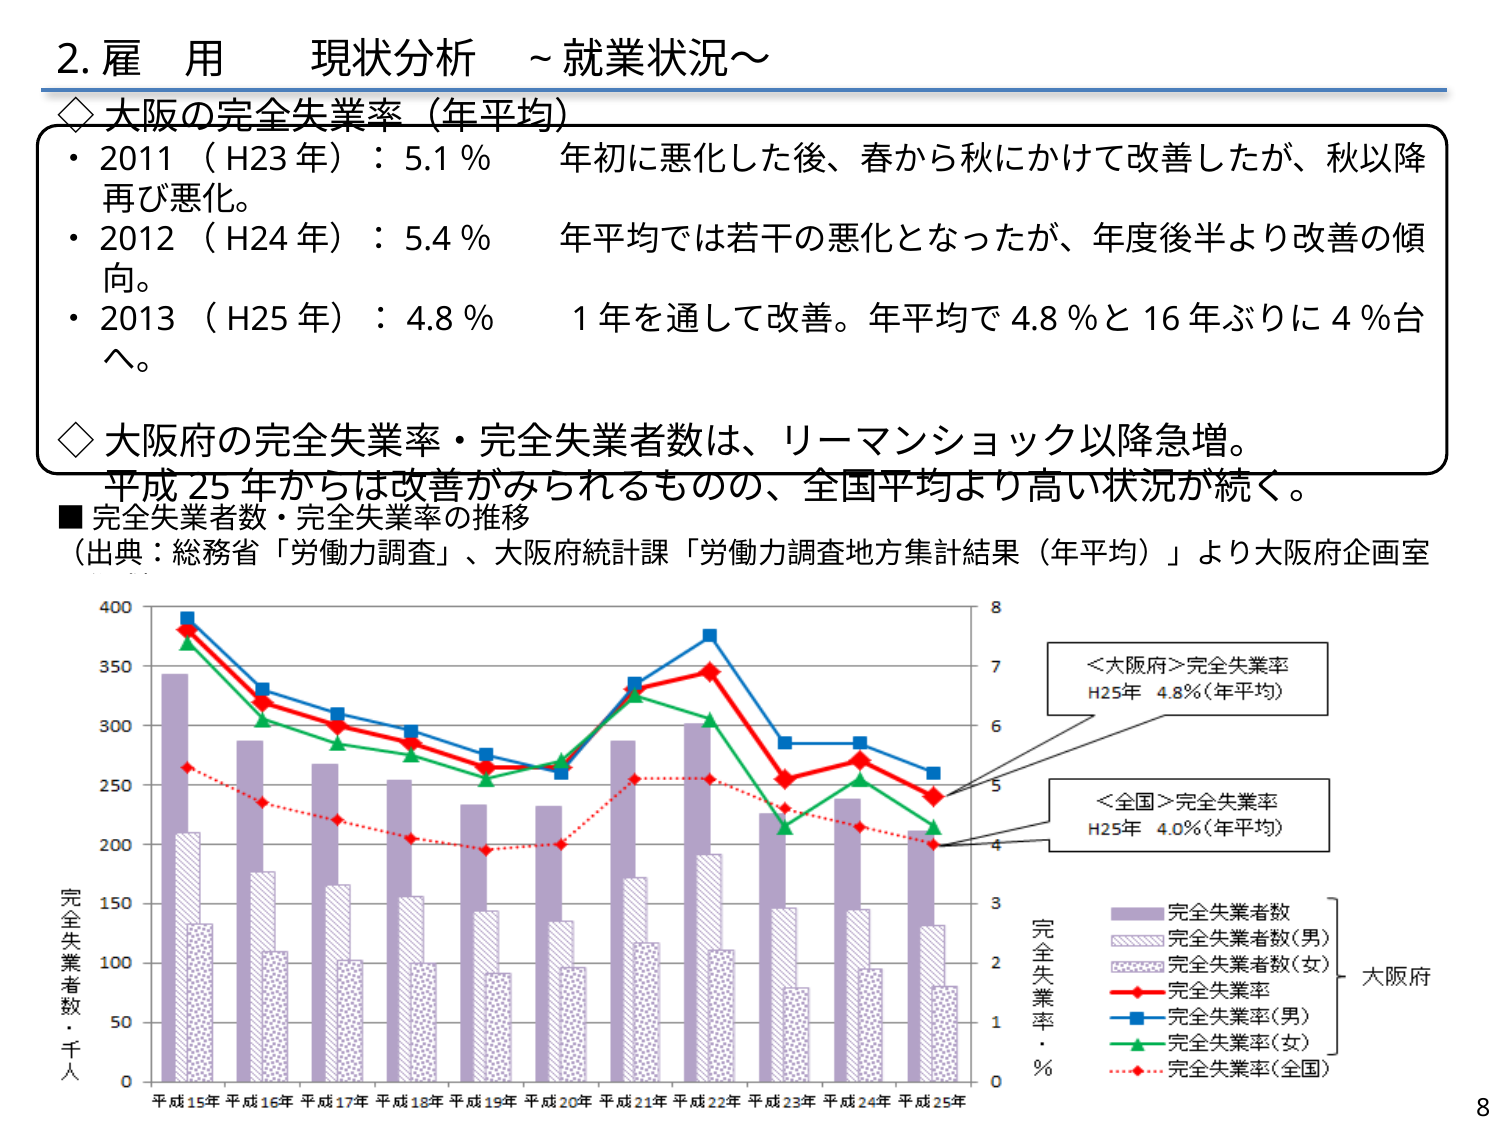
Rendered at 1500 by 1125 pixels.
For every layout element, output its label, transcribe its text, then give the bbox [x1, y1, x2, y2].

picture [57, 574, 1443, 1118]
text_box ◇大阪の完全失業率（年平均） ・2011（H23年）：5.1％ 年初に悪化した後、春から秋にかけて改善したが、秋以降再び悪化。 ・2012（H24年）：5.4％ 年平均では若干の悪化となったが、年度後半より改善の傾向。 ・2013（H25年）：4.8％ 1年を通して改善。年平均で4.8％と16年ぶりに4％台へ。 ◇大阪府の完全失業率・完全失業者数は、リーマンショック以降急増。 平成25年からは改善がみられるものの、全国平均より高い状況が続く。 [35, 123, 1450, 476]
text_box 2.雇 用 現状分析 ~就業状況～ [41, 24, 1022, 89]
text_box ■完全失業者数・完全失業率の推移 （出典：総務省「労働力調査」、大阪府統計課「労働力調査地方集計結果（年平均）」より大阪府企画室作成） [41, 491, 1447, 612]
text_box 8 [1460, 1084, 1500, 1125]
